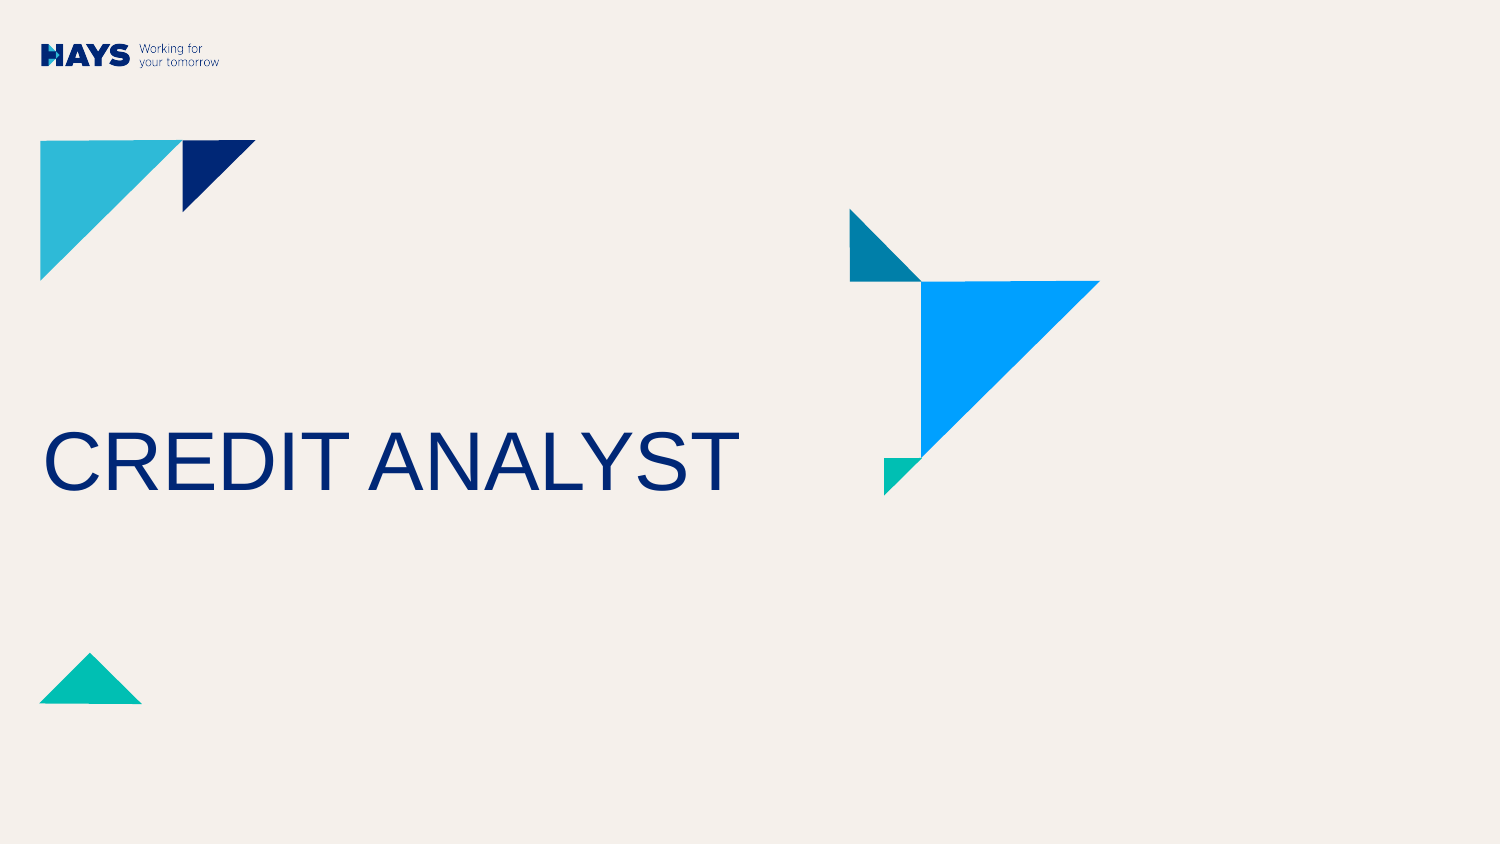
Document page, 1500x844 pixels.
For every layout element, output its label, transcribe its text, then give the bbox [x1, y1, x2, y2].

picture [19, 21, 241, 89]
title CREDIT ANALYST [42, 184, 871, 508]
